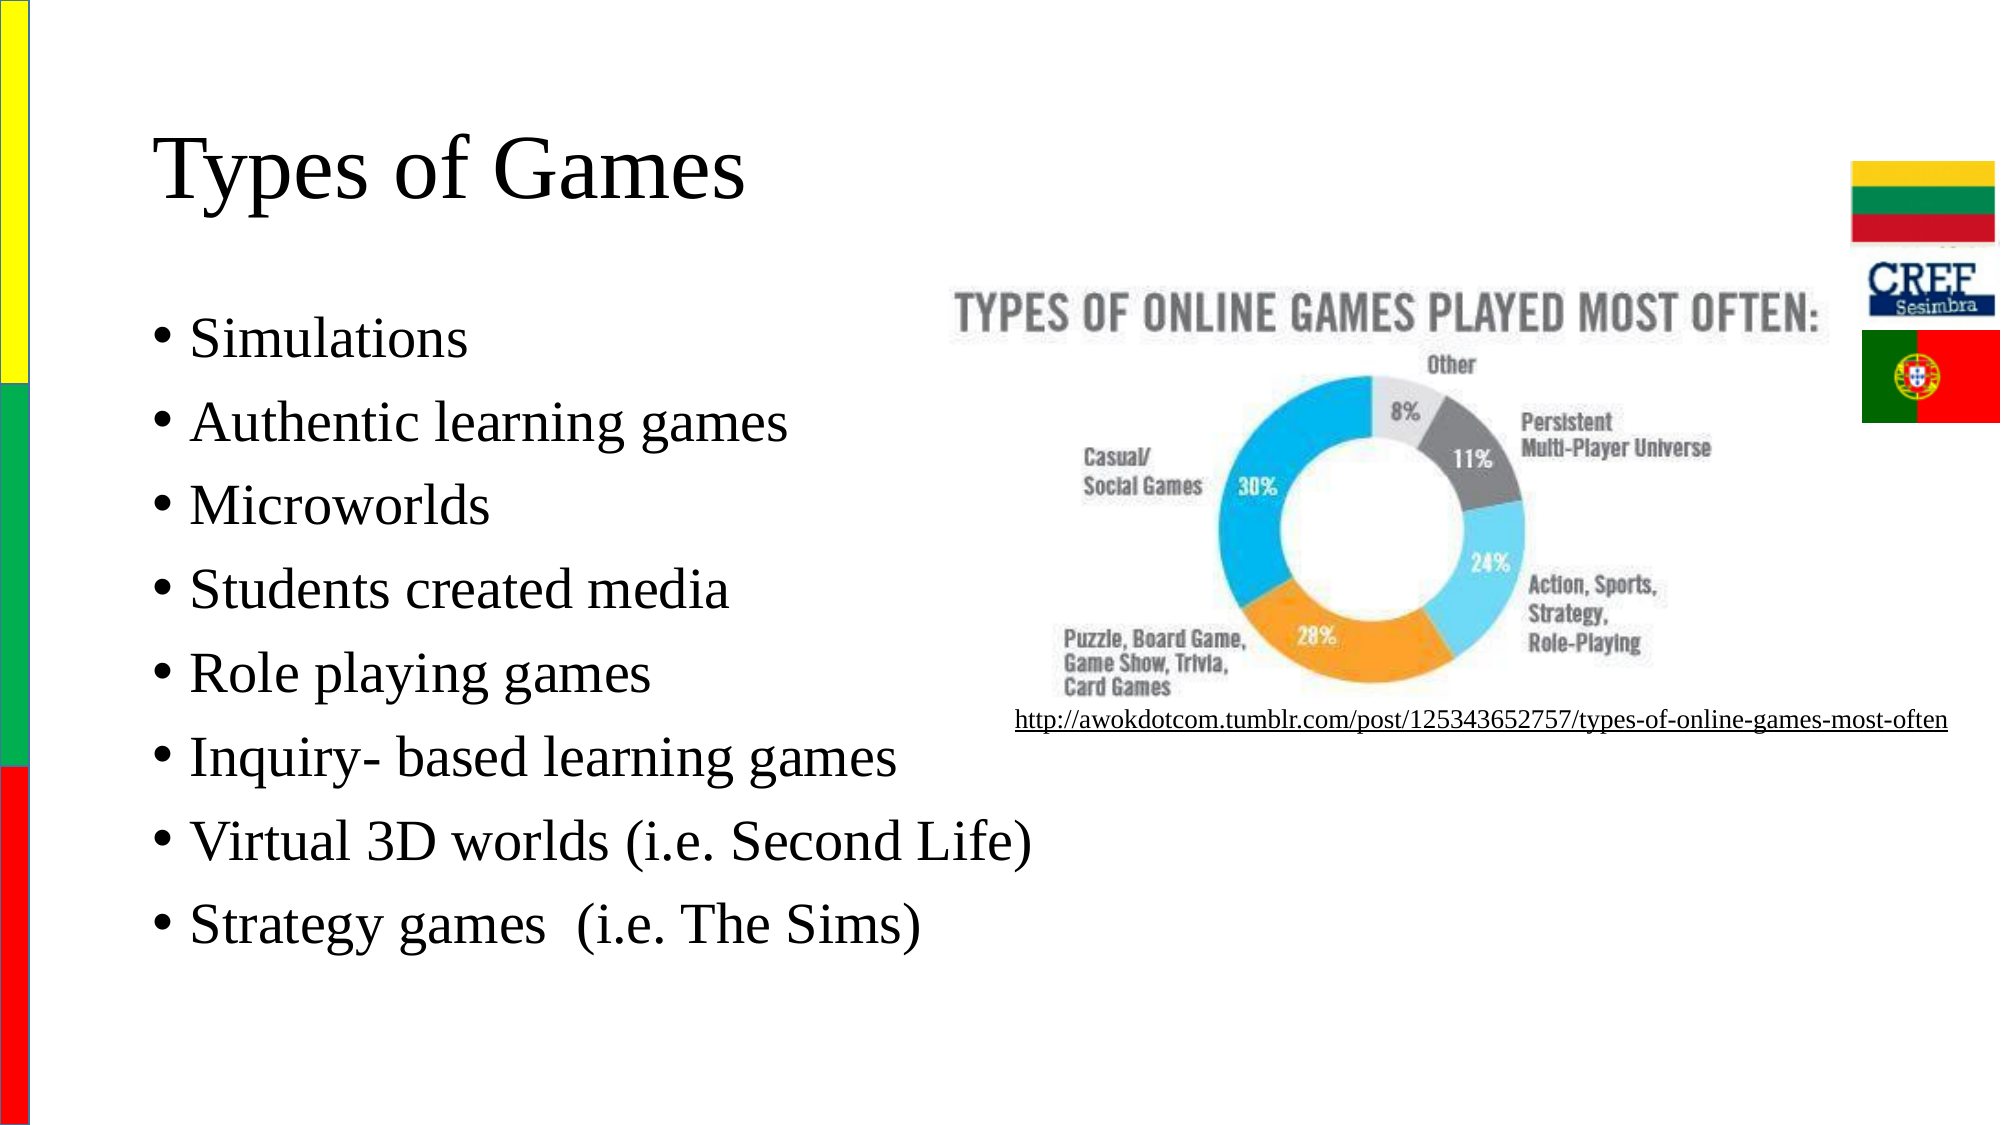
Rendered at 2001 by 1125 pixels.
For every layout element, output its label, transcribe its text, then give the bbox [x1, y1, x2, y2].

picture [891, 161, 2000, 725]
text_box http://awokdotcom.tumblr.com/post/125343652757/types-of-online-games-most-often [999, 694, 2000, 742]
title Types of Games [137, 59, 1863, 278]
list Simulations Authentic learning games Microworlds Students created media Role playing games Inquiry- based learning games Virtual 3D worlds (i.e. Second Life) Strategy games (i.e. The Sims) [137, 299, 1863, 1014]
